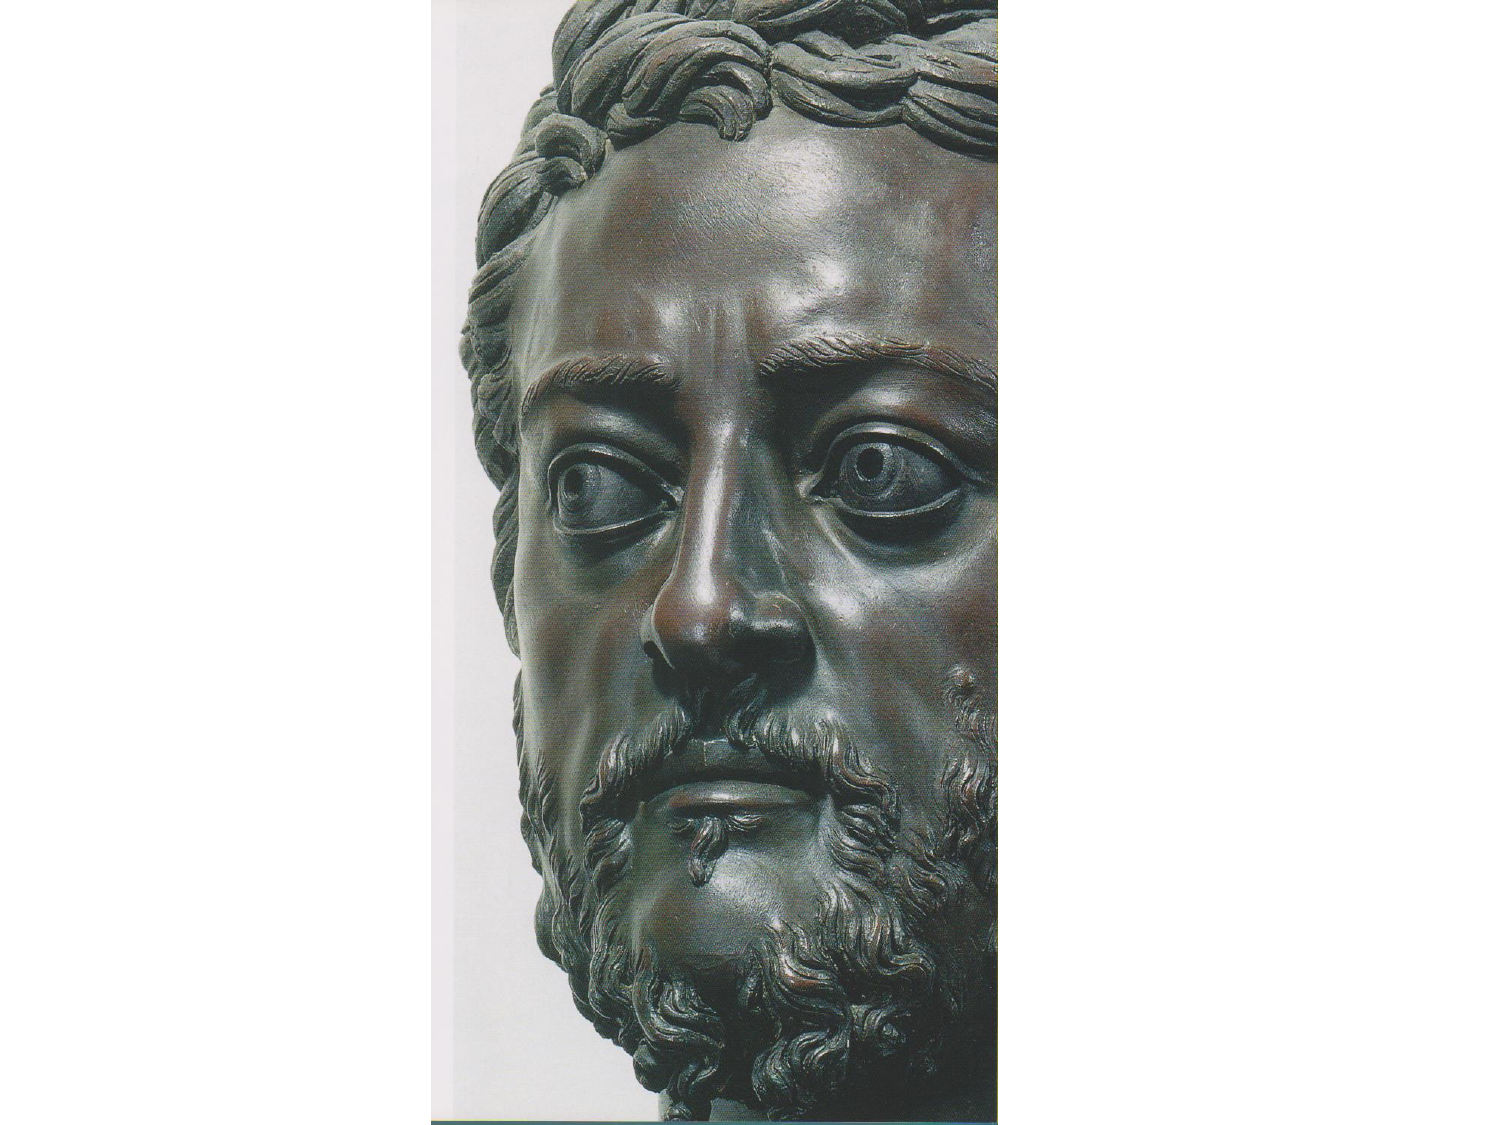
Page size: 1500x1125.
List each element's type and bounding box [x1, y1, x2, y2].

list [430, 0, 998, 1125]
